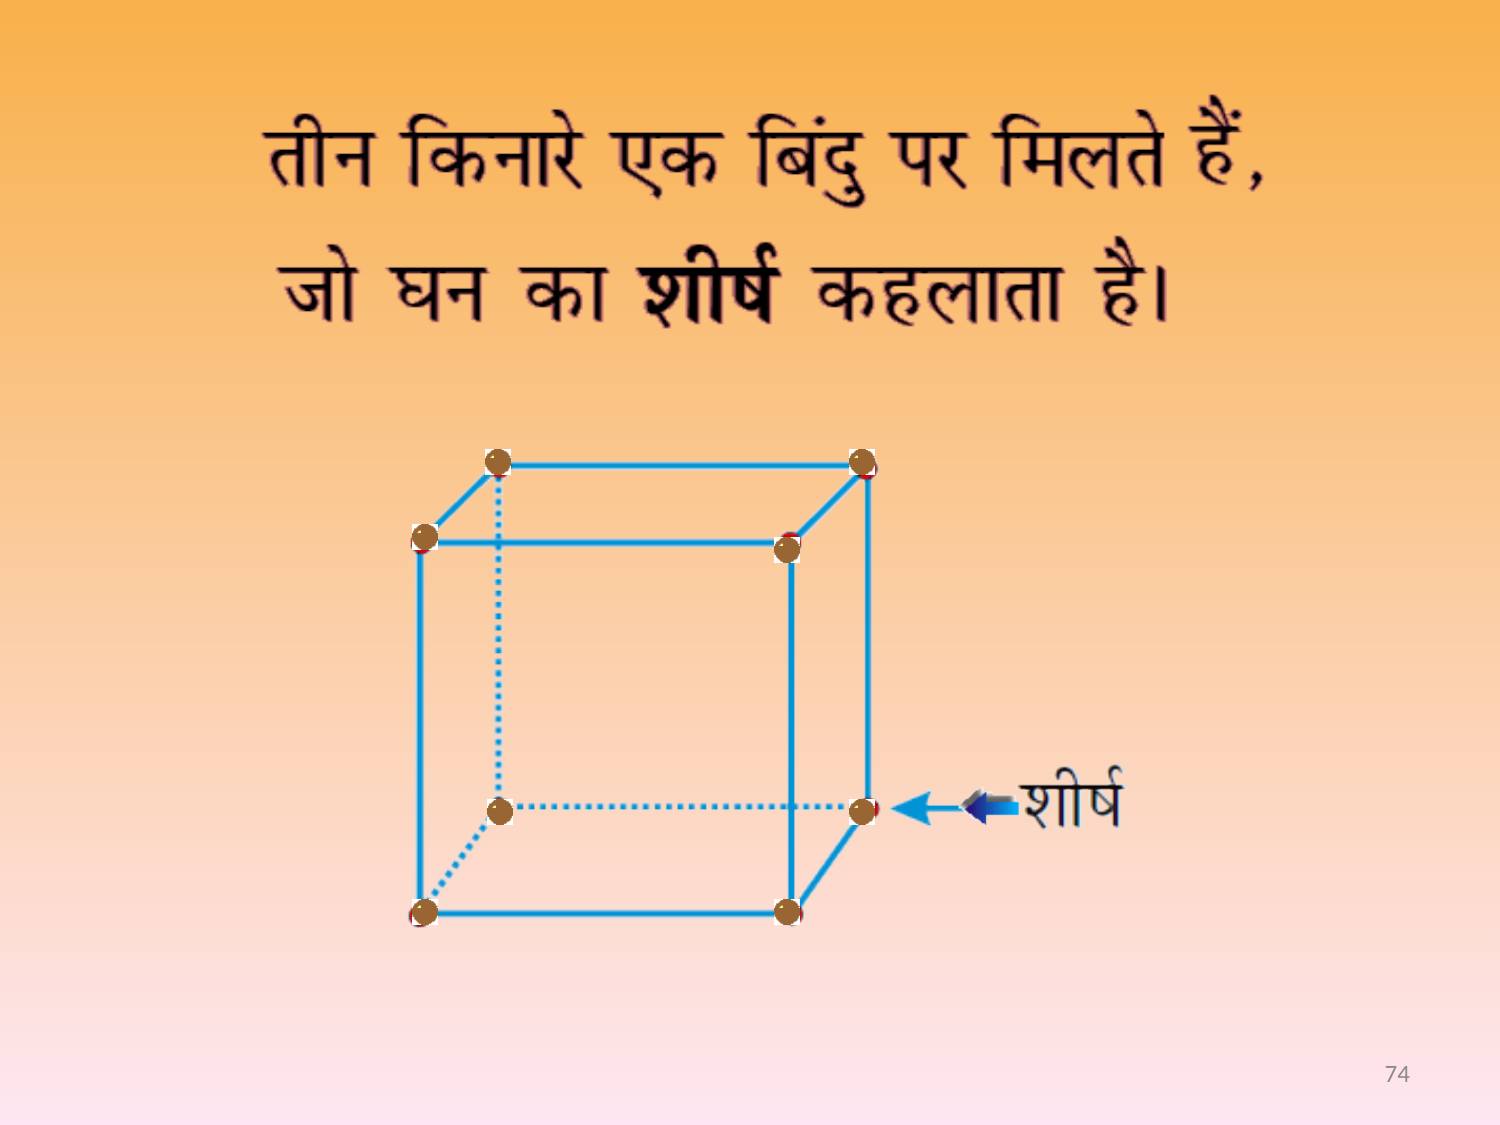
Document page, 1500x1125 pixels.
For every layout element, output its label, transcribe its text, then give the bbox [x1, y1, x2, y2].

picture [374, 437, 1176, 1005]
slide_number 74 [1074, 1042, 1425, 1103]
picture [249, 74, 1270, 369]
